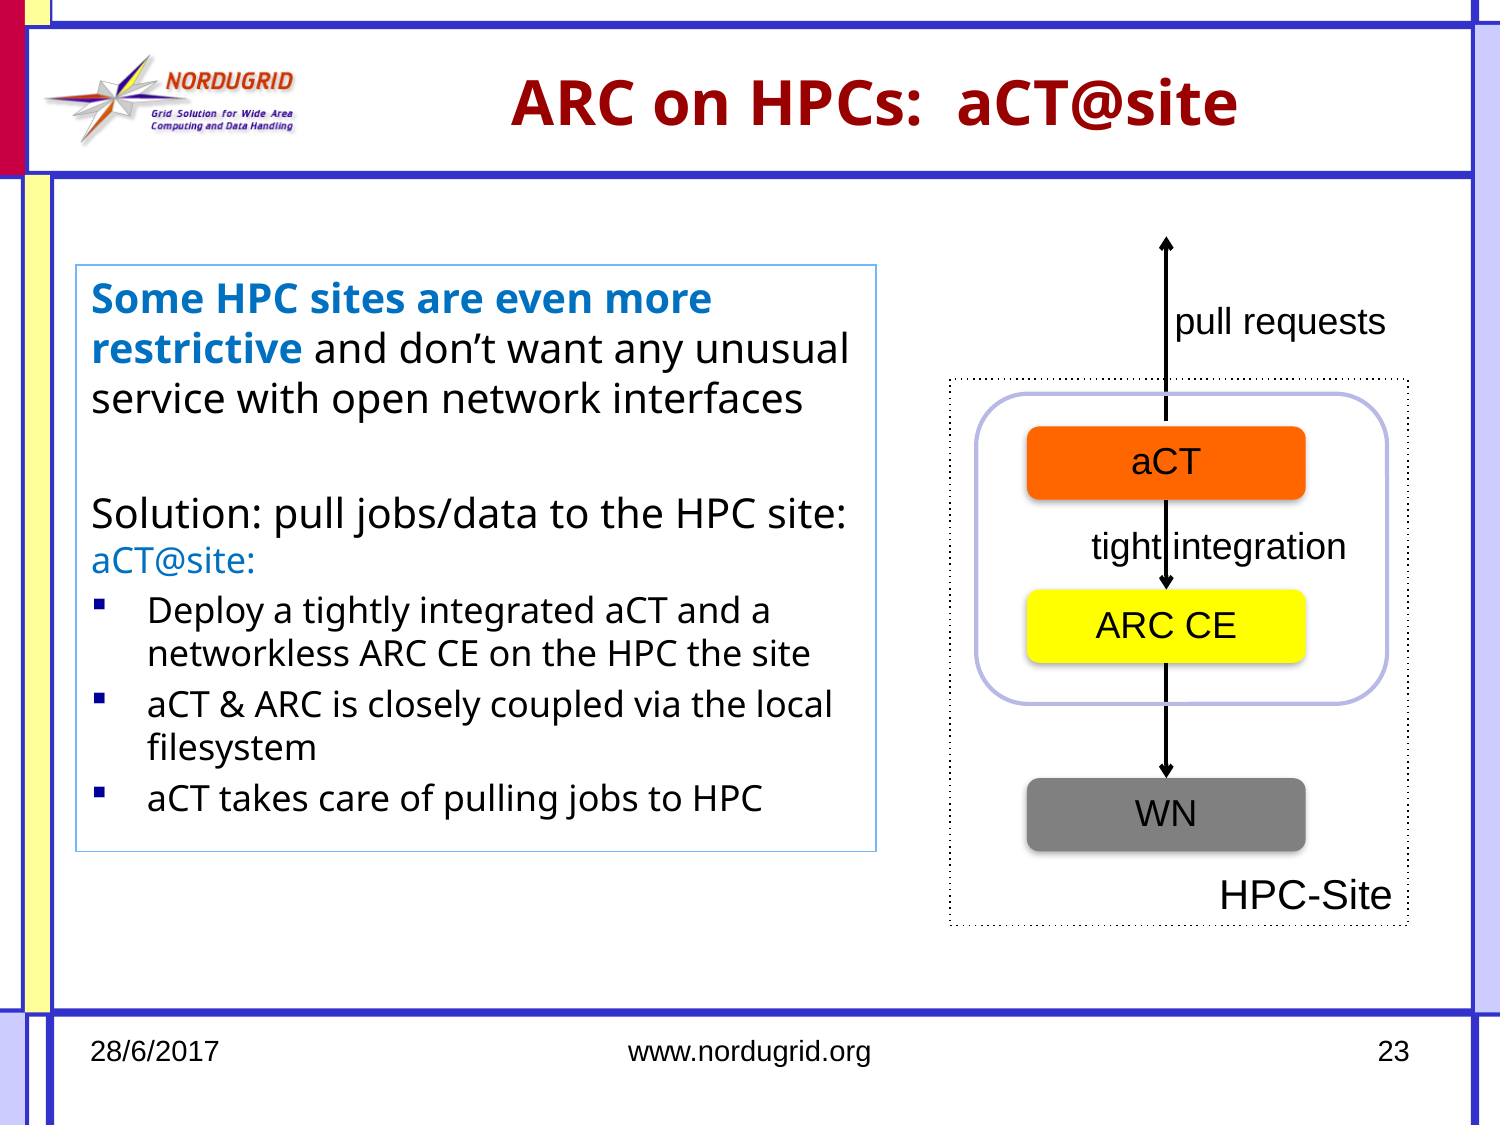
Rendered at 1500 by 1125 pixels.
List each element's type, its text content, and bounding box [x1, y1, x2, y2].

footer www.nordugrid.org [512, 1024, 988, 1103]
picture [40, 49, 300, 148]
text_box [949, 236, 1409, 926]
text_box Some HPC sites are even more restrictive and don’t want any unusual service with open network interfaces Solution: pull jobs/data to the HPC site: aCT@site: Deploy a tightly integrated aCT and a networkless ARC CE on the HPC the site aCT & ARC is closely coupled via the local filesystem aCT takes care of pulling jobs to HPC [76, 265, 877, 852]
title ARC on HPCs: aCT@site [324, 62, 1428, 138]
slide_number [74, 1024, 426, 1103]
slide_number 23 [1074, 1024, 1426, 1103]
